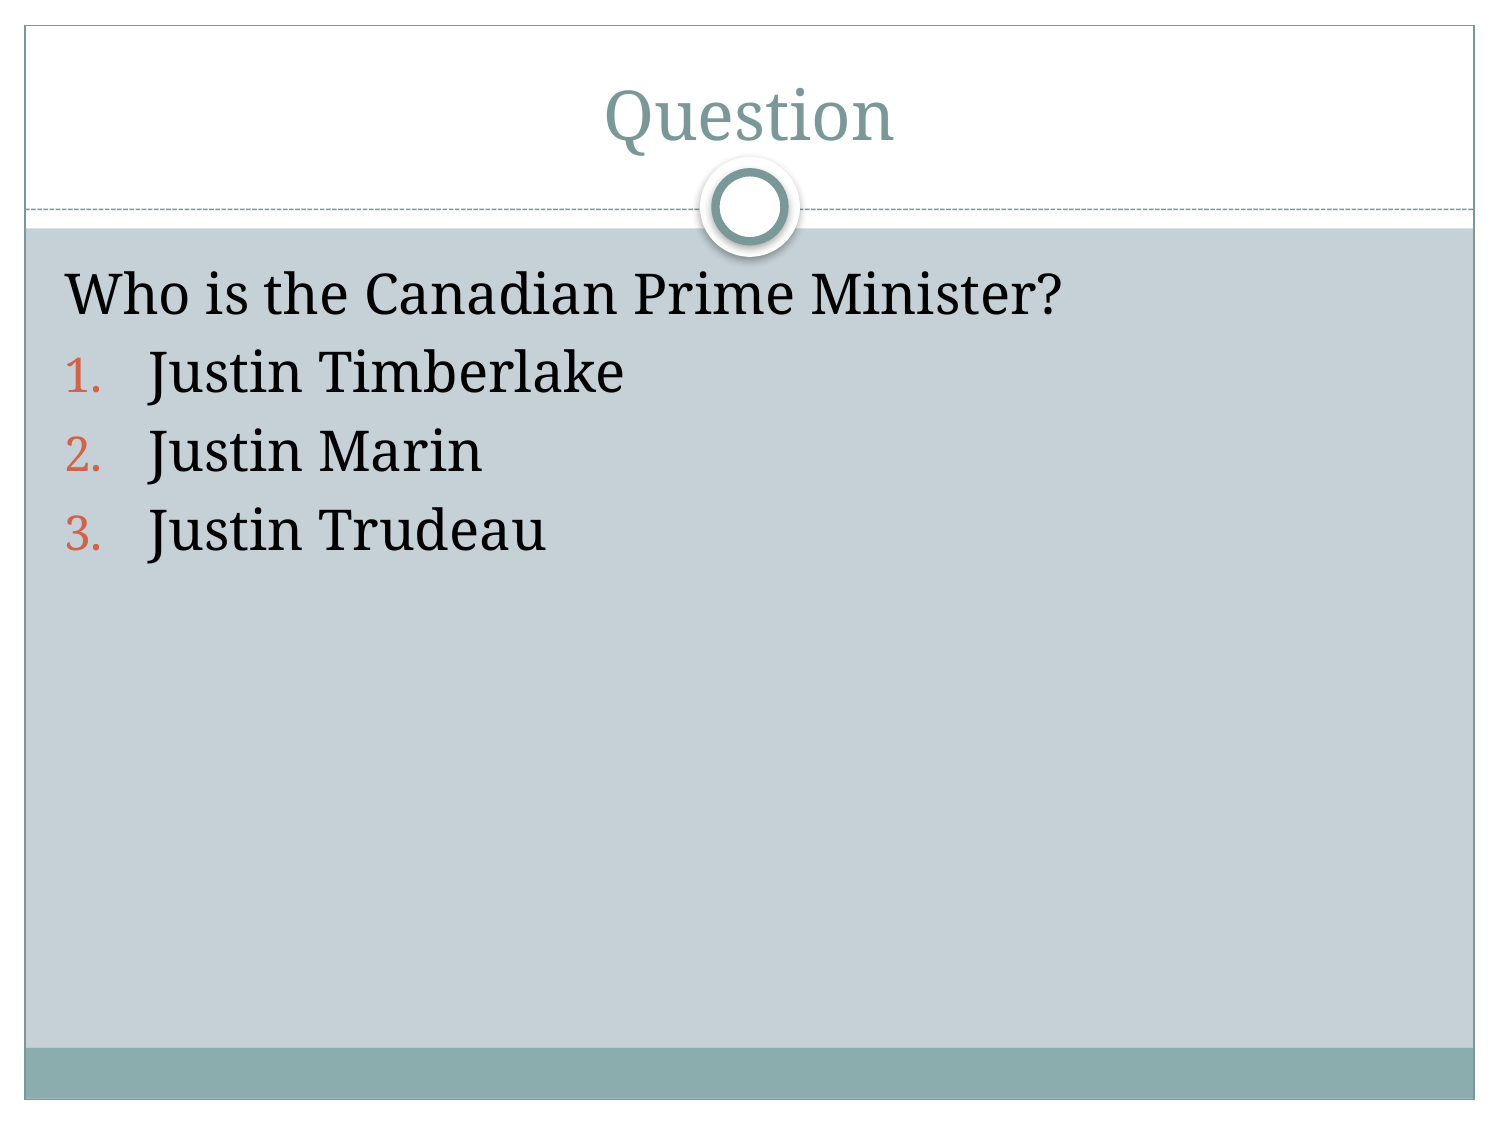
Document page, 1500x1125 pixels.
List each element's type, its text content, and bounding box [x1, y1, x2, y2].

list Who is the Canadian Prime Minister? Justin Timberlake Justin Marin Justin Trudeau [49, 250, 1445, 1001]
title Question [49, 37, 1450, 162]
